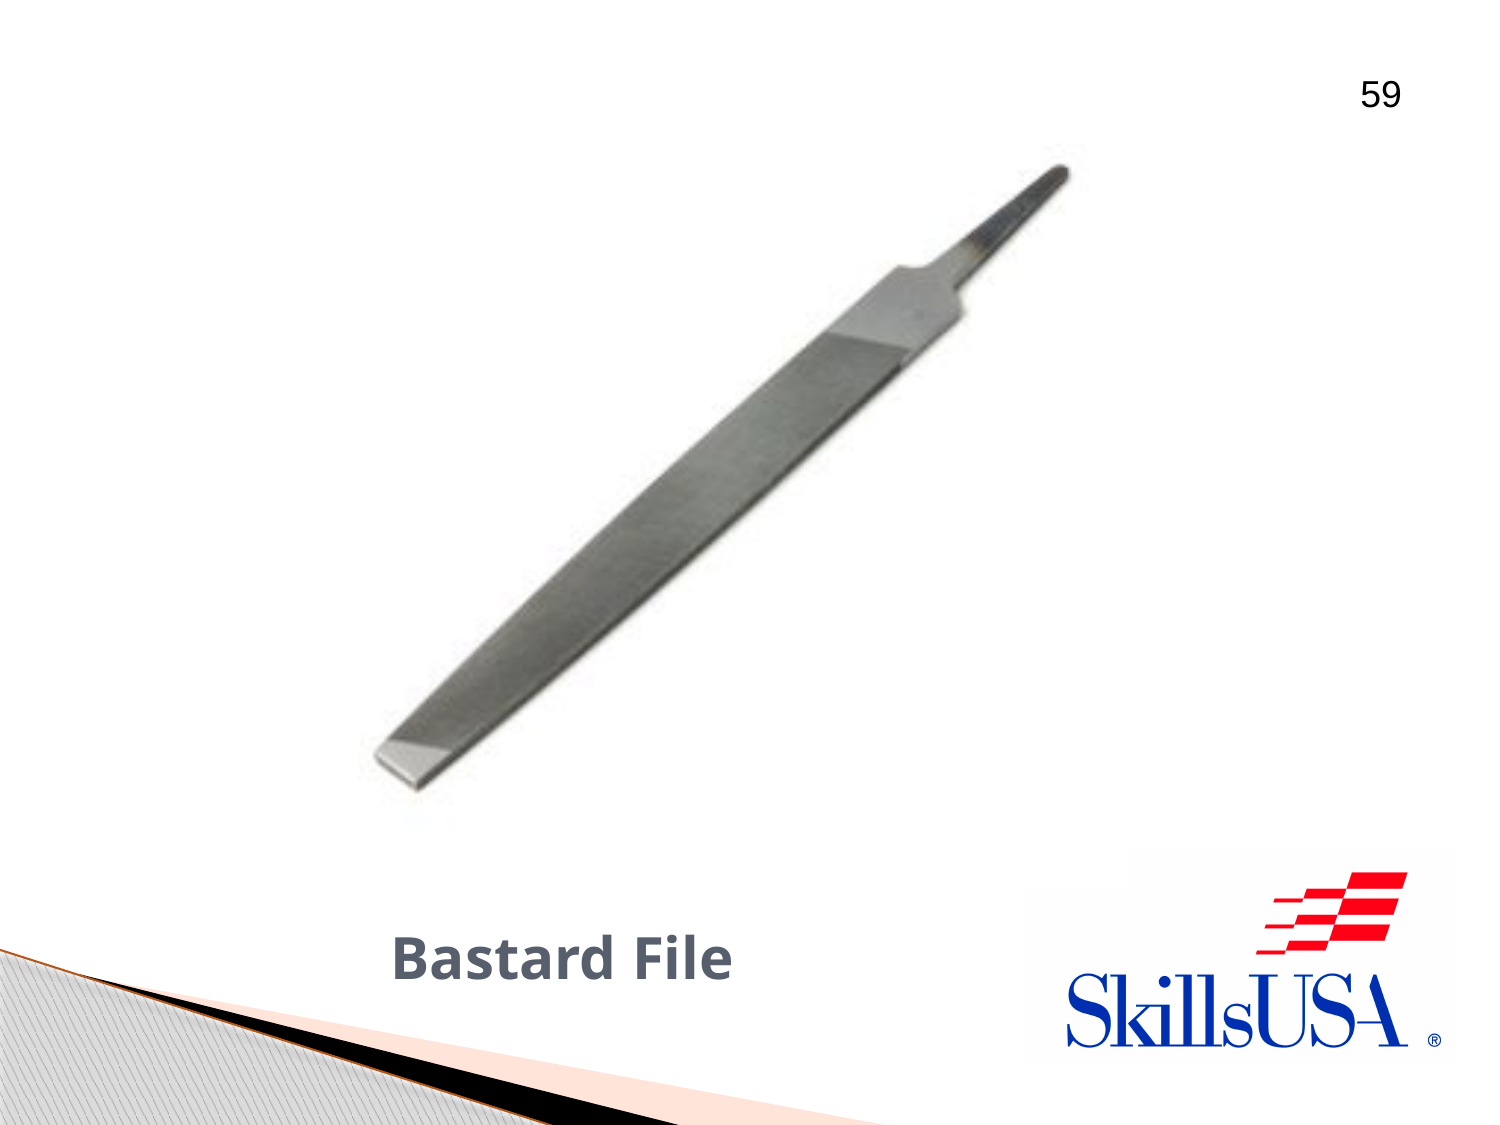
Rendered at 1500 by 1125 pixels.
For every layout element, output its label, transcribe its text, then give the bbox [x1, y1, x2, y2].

title Bastard File [99, 912, 1018, 1000]
picture [312, 74, 1459, 1065]
text_box 59 [1325, 62, 1438, 123]
